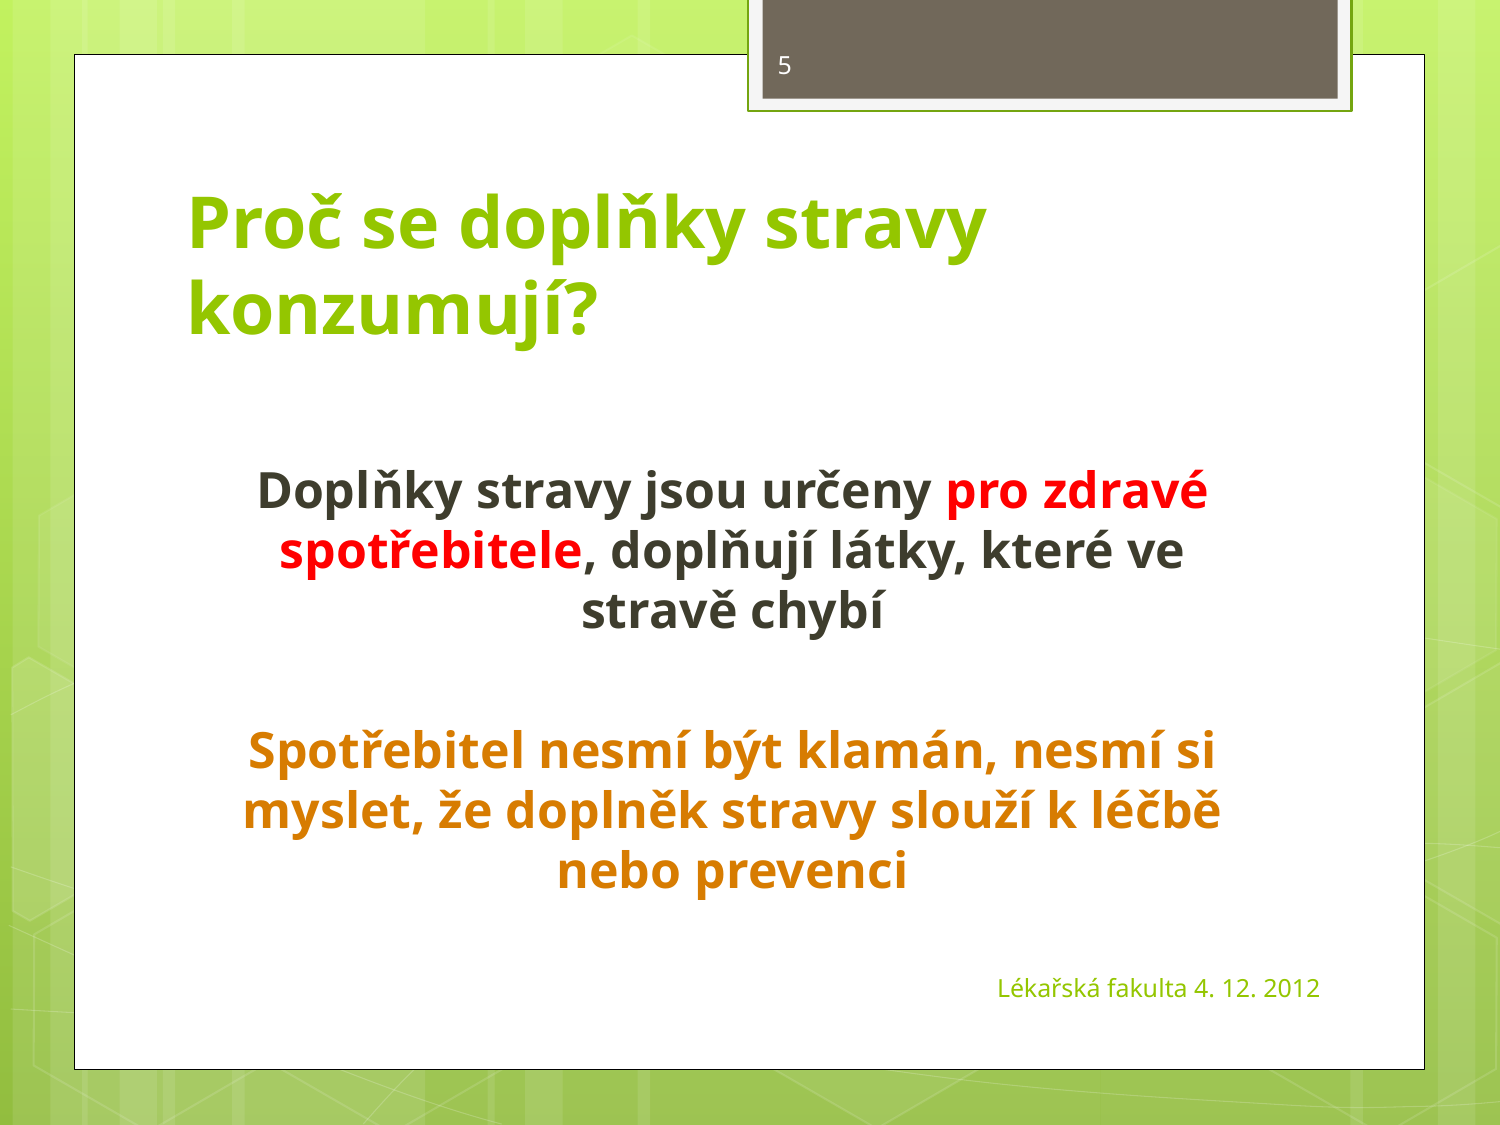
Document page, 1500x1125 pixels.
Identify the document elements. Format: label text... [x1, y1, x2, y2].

list Doplňky stravy jsou určeny pro zdravé spotřebitele, doplňují látky, které ve stravě chybí Spotřebitel nesmí být klamán, nesmí si myslet, že doplněk stravy slouží k léčbě nebo prevenci [171, 381, 1283, 957]
footer Lékařská fakulta 4. 12. 2012 [761, 960, 1336, 1020]
title Proč se doplňky stravy konzumují? [171, 168, 1324, 357]
slide_number 5 [762, 36, 982, 97]
